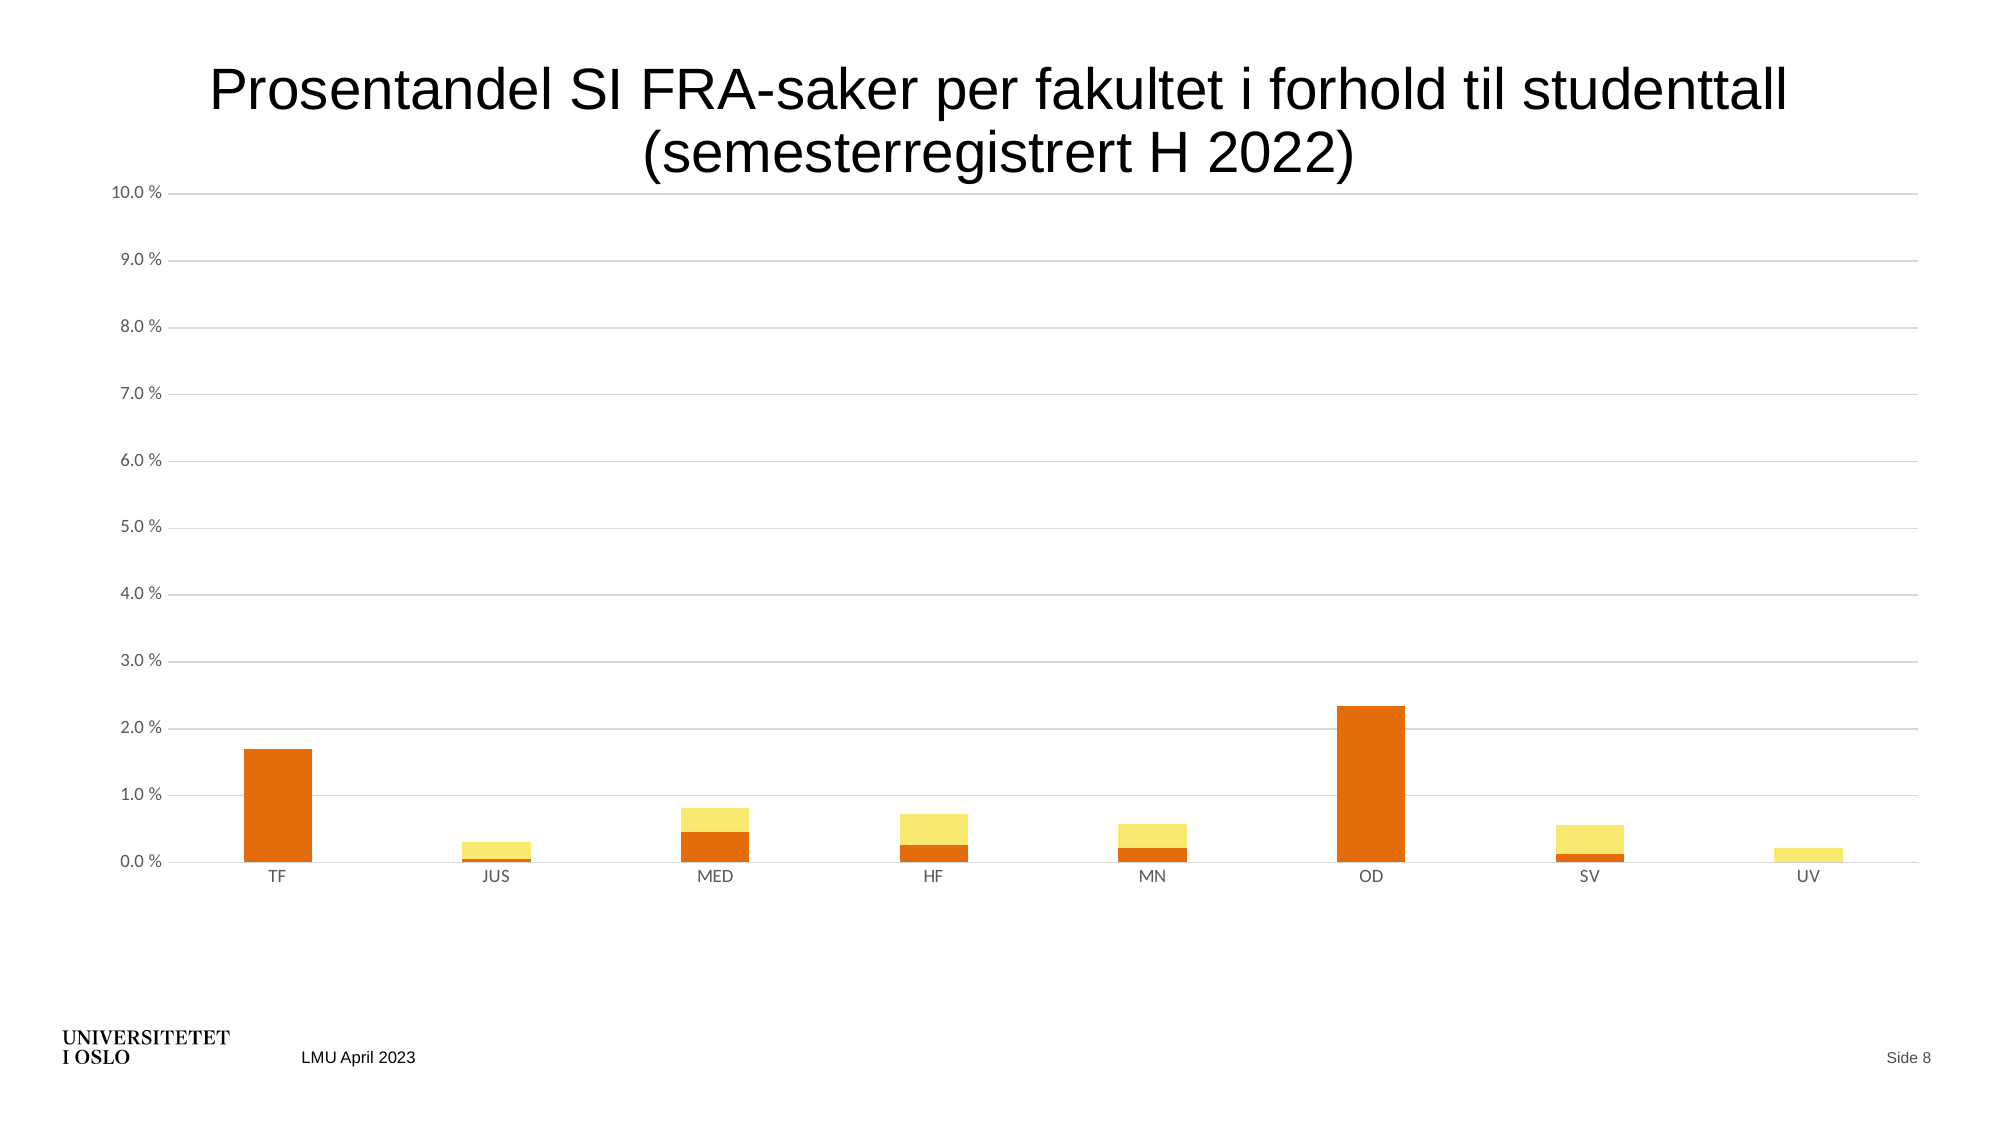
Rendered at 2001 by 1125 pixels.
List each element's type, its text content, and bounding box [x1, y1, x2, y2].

footer LMU April 2023 [301, 1024, 548, 1067]
picture [62, 1030, 230, 1064]
title Prosentandel SI FRA-saker per fakultet i forhold til studenttall (semesterregistrert H 2022) [59, 59, 1941, 148]
chart [59, 177, 1941, 968]
slide_number Side 8 [1848, 1027, 1947, 1088]
